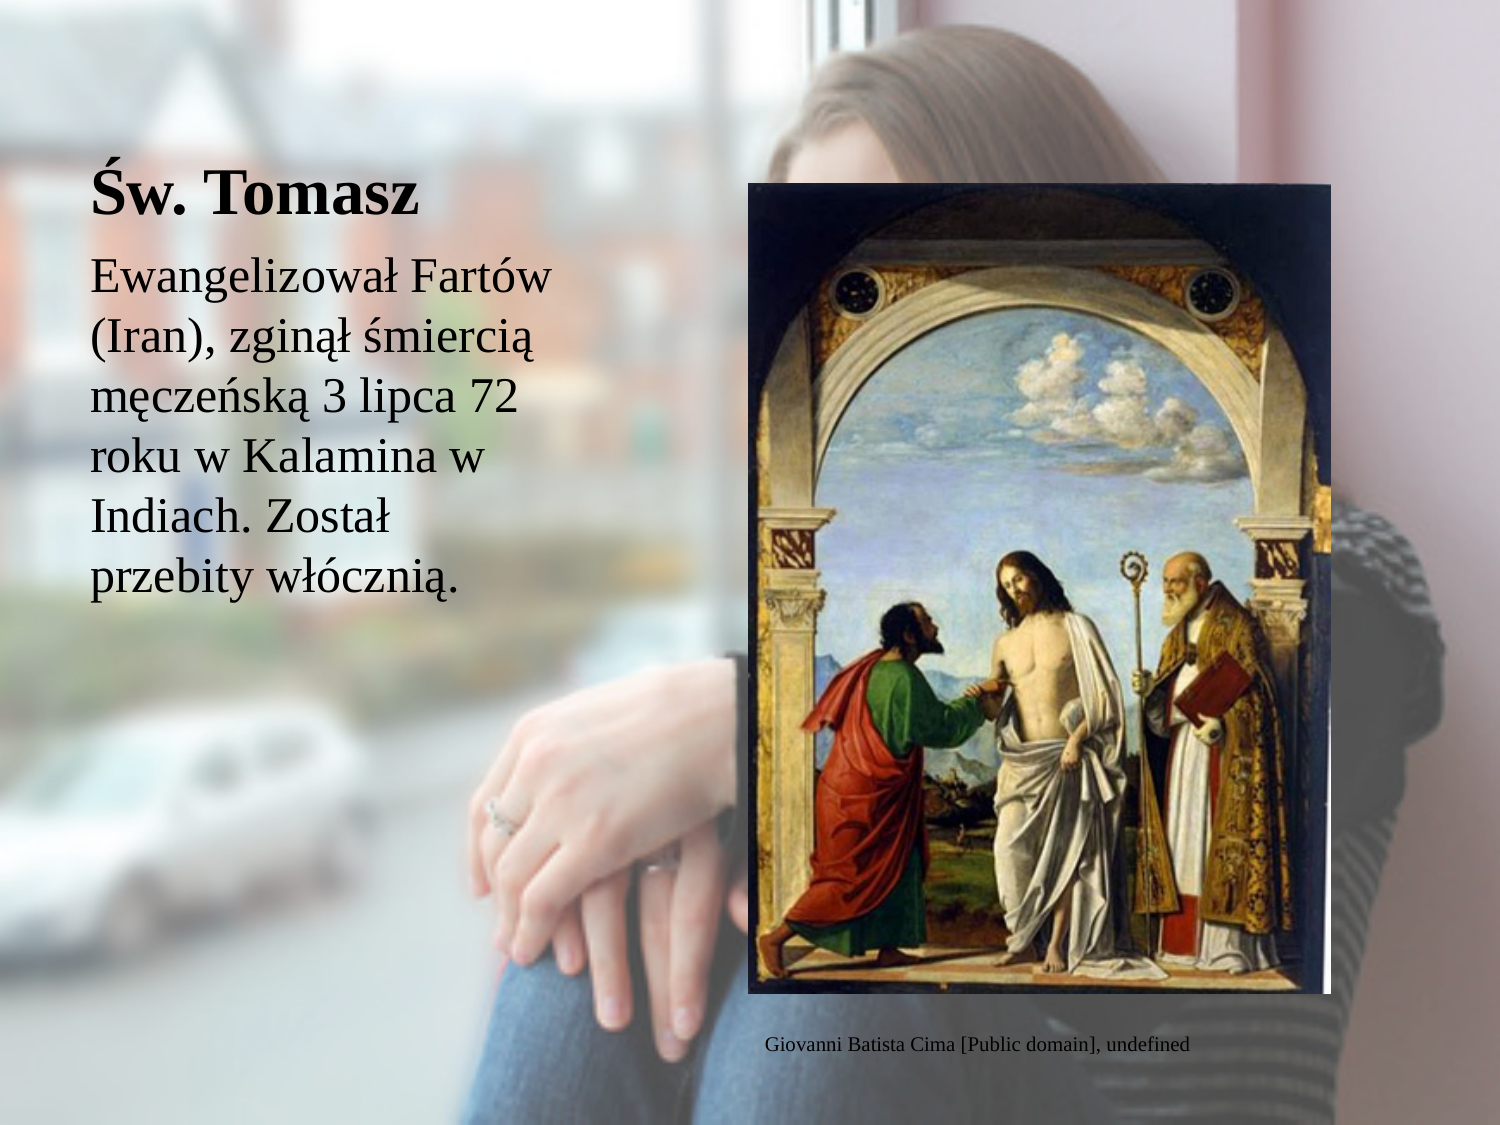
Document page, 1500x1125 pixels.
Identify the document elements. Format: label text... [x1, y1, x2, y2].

text_box Giovanni Batista Cima [Public domain], undefined [749, 1023, 1500, 1063]
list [747, 183, 1331, 994]
title I w ten sposób sprowadzasz Boga [0, 0, 1500, 1125]
list Ewangelizował Fartów (Iran), zginął śmiercią męczeńską 3 lipca 72 roku w Kalamina w Indiach. Został przebity włócznią. [75, 235, 569, 1005]
title Św. Tomasz [75, 44, 569, 235]
